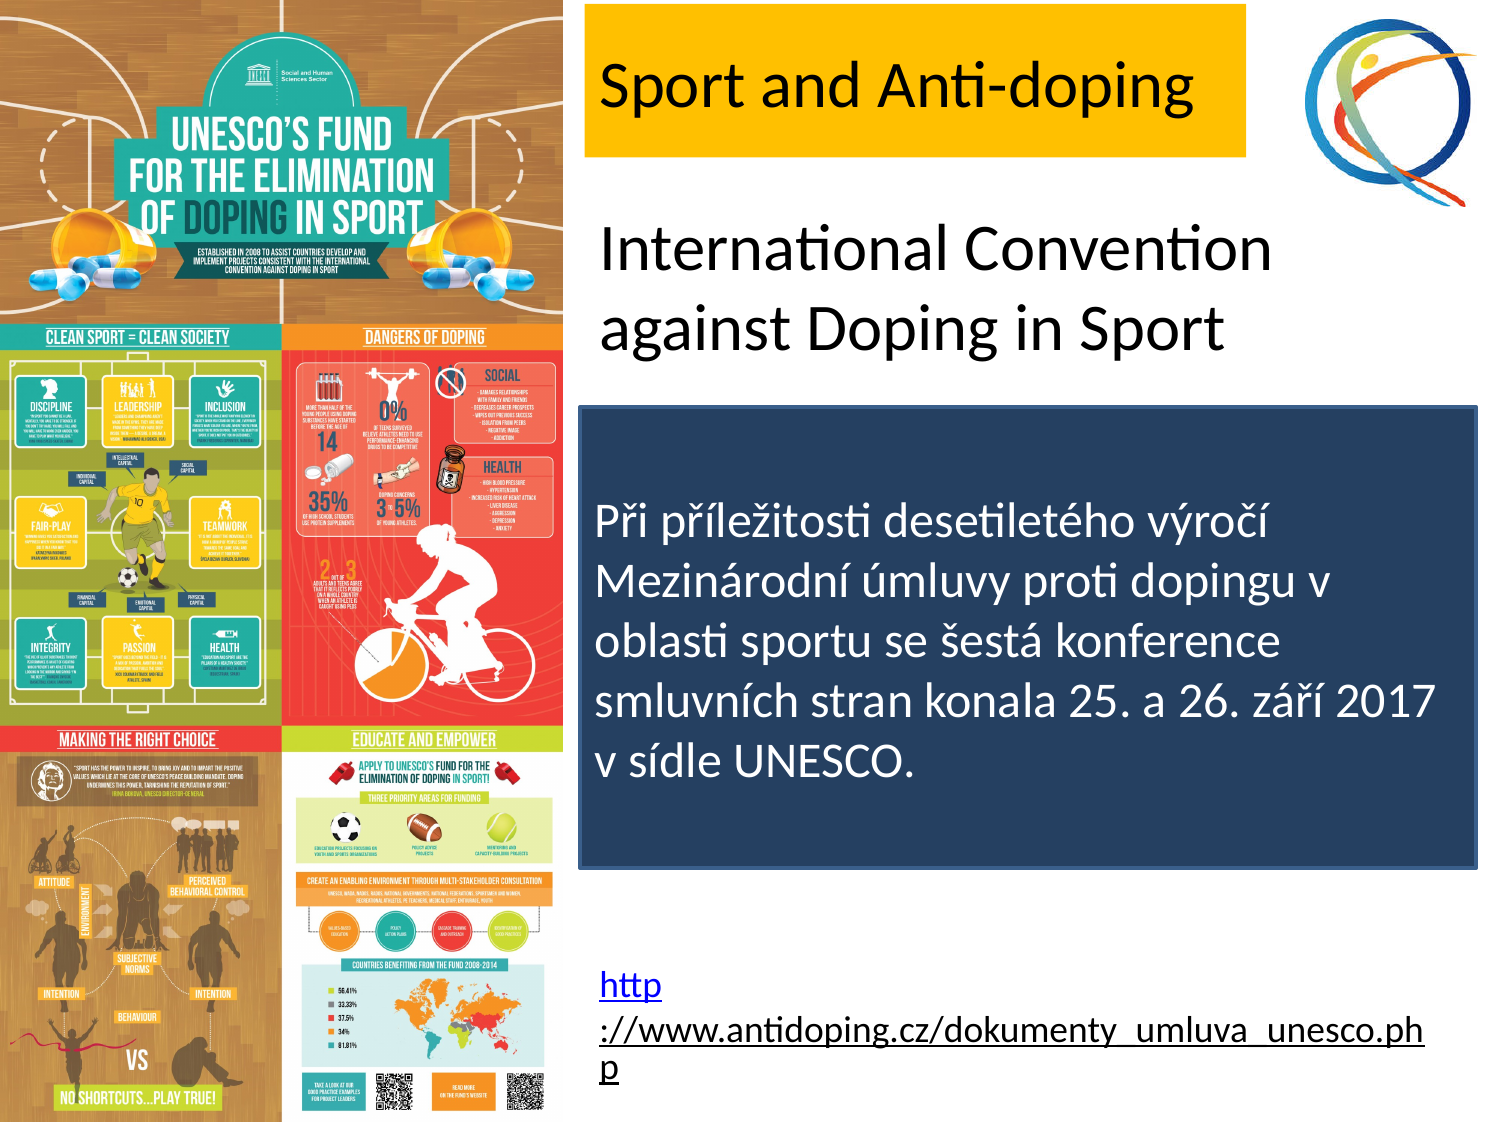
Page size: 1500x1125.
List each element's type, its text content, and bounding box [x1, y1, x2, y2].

text_box Sport and Anti-doping [583, 2, 1248, 160]
picture [1304, 18, 1477, 207]
list International Convention against Doping in Sport [584, 196, 1400, 405]
picture [0, 0, 563, 1122]
text_box http://www.antidoping.cz/dokumenty_umluva_unesco.php [584, 952, 1459, 1102]
text_box Při příležitosti desetiletého výročí Mezinárodní úmluvy proti dopingu v oblasti sportu se šestá konference smluvních stran konala 25. a 26. září 2017 v sídle UNESCO. [578, 405, 1478, 870]
